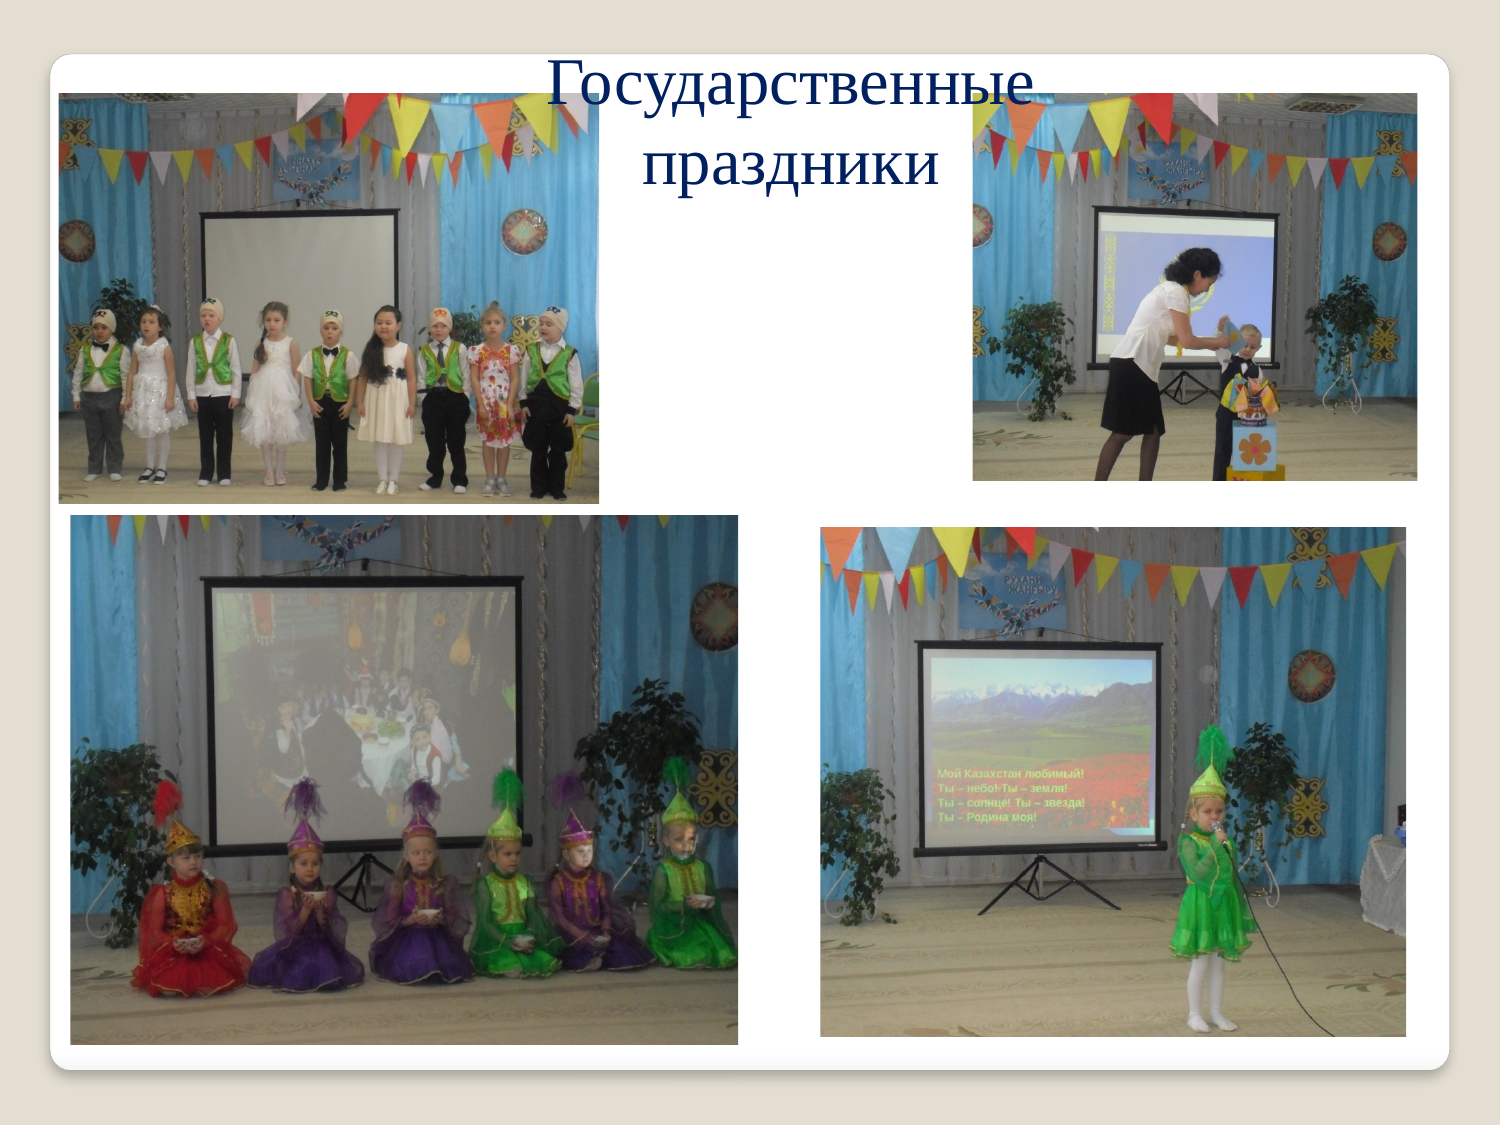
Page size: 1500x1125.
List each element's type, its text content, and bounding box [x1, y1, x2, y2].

text_box Государственные праздники [386, 29, 1196, 205]
picture [972, 93, 1418, 481]
picture [70, 515, 739, 1046]
picture [820, 527, 1407, 1038]
picture [58, 93, 600, 505]
